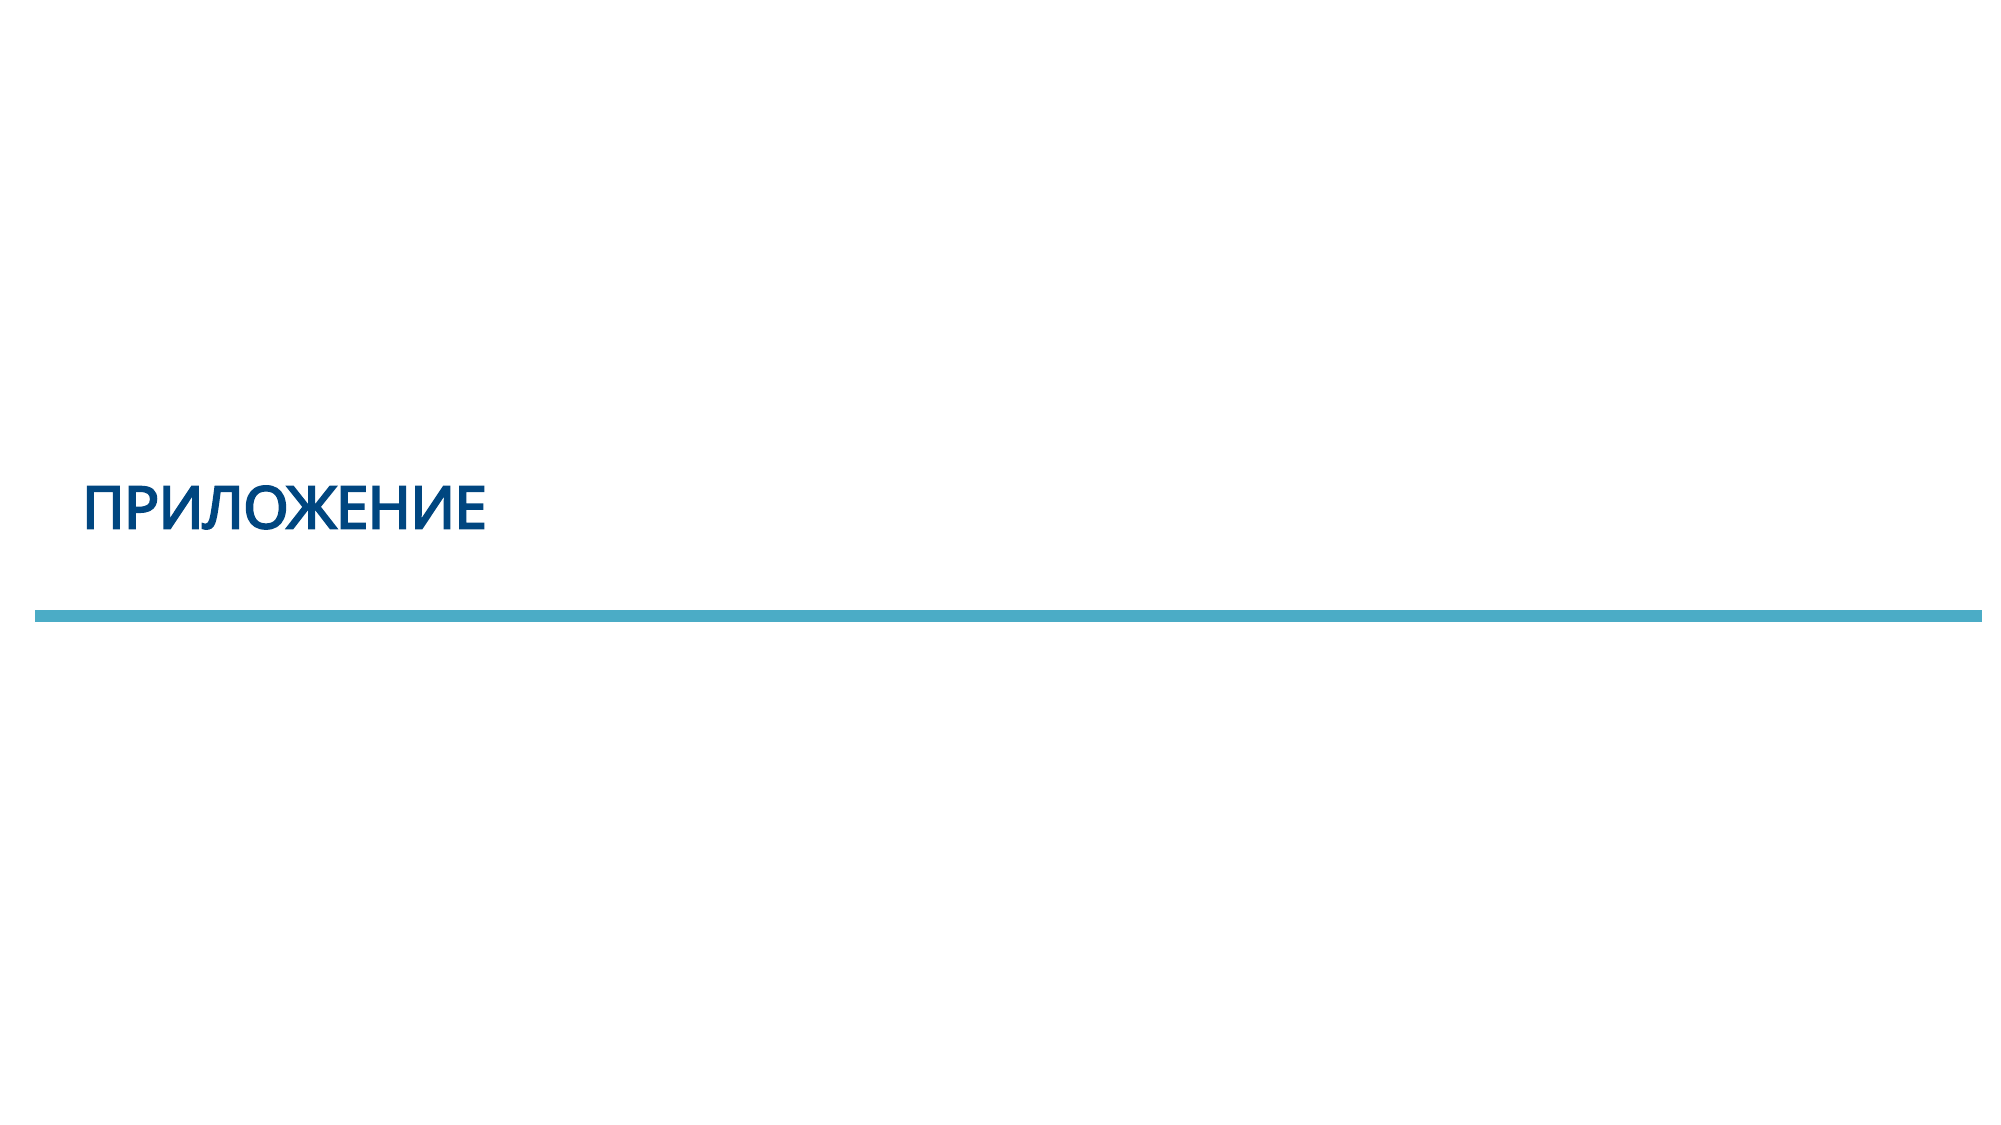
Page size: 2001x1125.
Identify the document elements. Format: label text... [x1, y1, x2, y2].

text_box ПРИЛОЖЕНИЕ [74, 431, 2000, 588]
